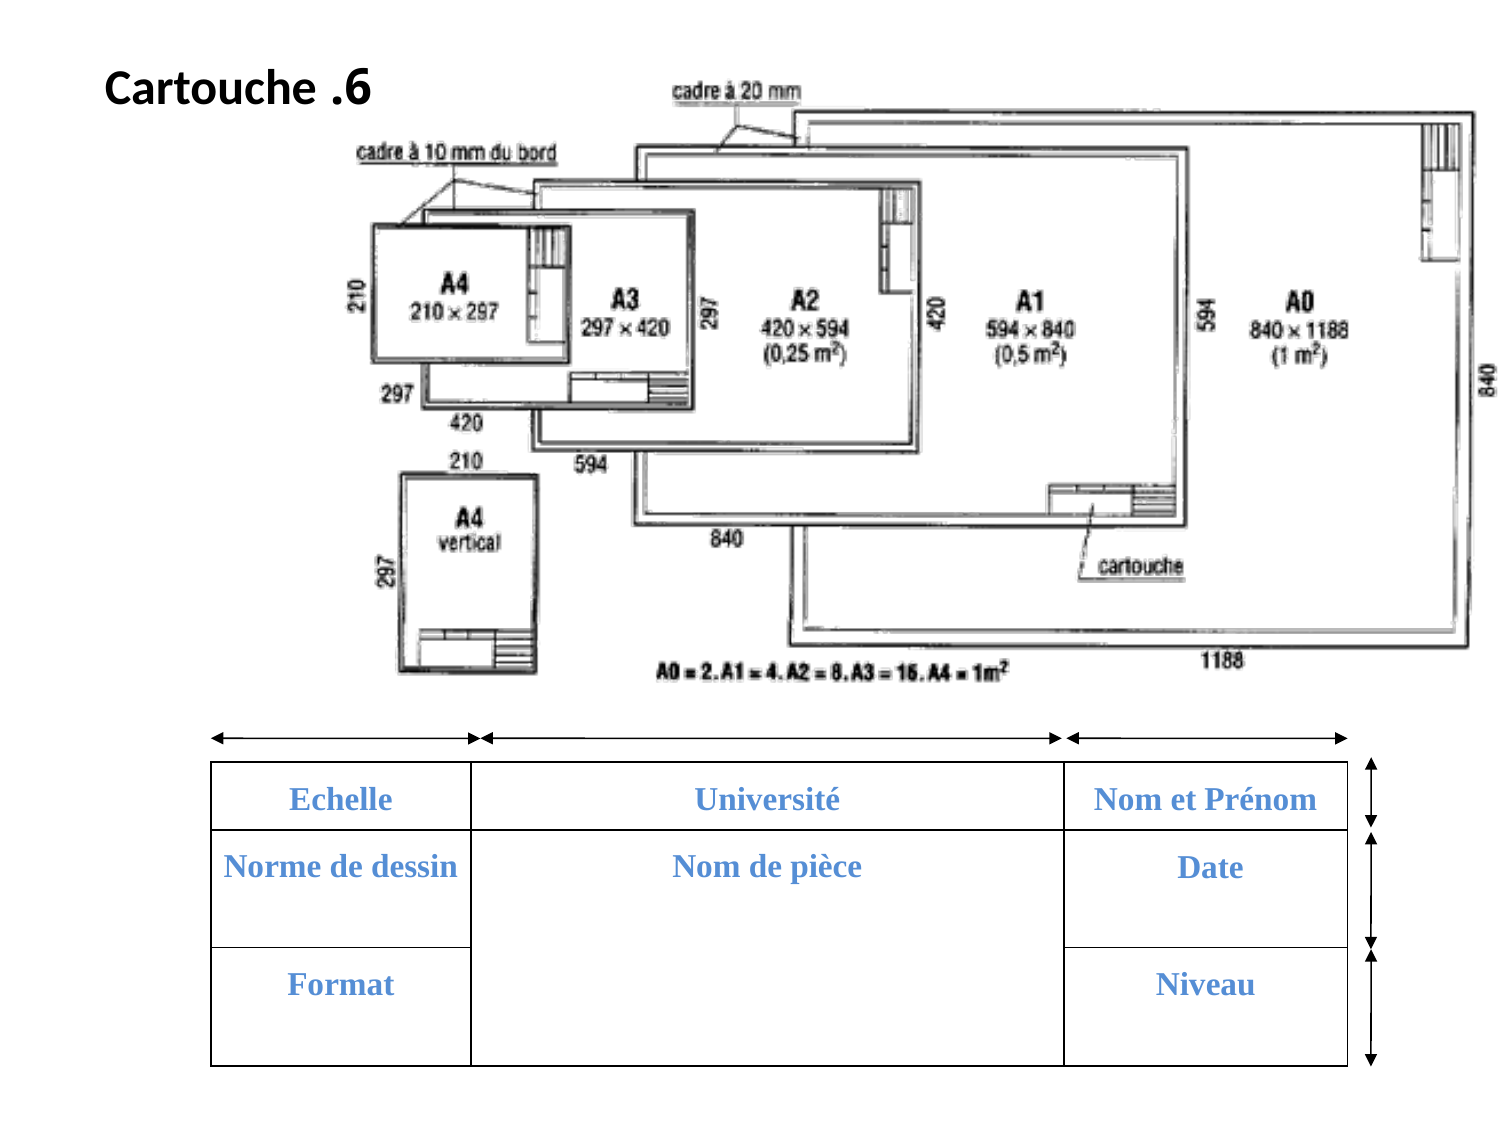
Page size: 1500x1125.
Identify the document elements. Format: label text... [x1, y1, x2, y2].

table_cell Norme de dessin [212, 831, 470, 947]
table_cell Date [1065, 831, 1347, 947]
text_box 6. Cartouche [82, 46, 387, 122]
picture [339, 70, 1500, 692]
table_header Echelle [212, 763, 470, 829]
table_header Université [472, 763, 1063, 829]
table_header Nom et Prénom [1065, 763, 1347, 829]
table_cell Nom de pièce [472, 831, 1063, 1065]
table_cell Niveau [1065, 948, 1347, 1065]
table_cell Format [212, 948, 470, 1065]
